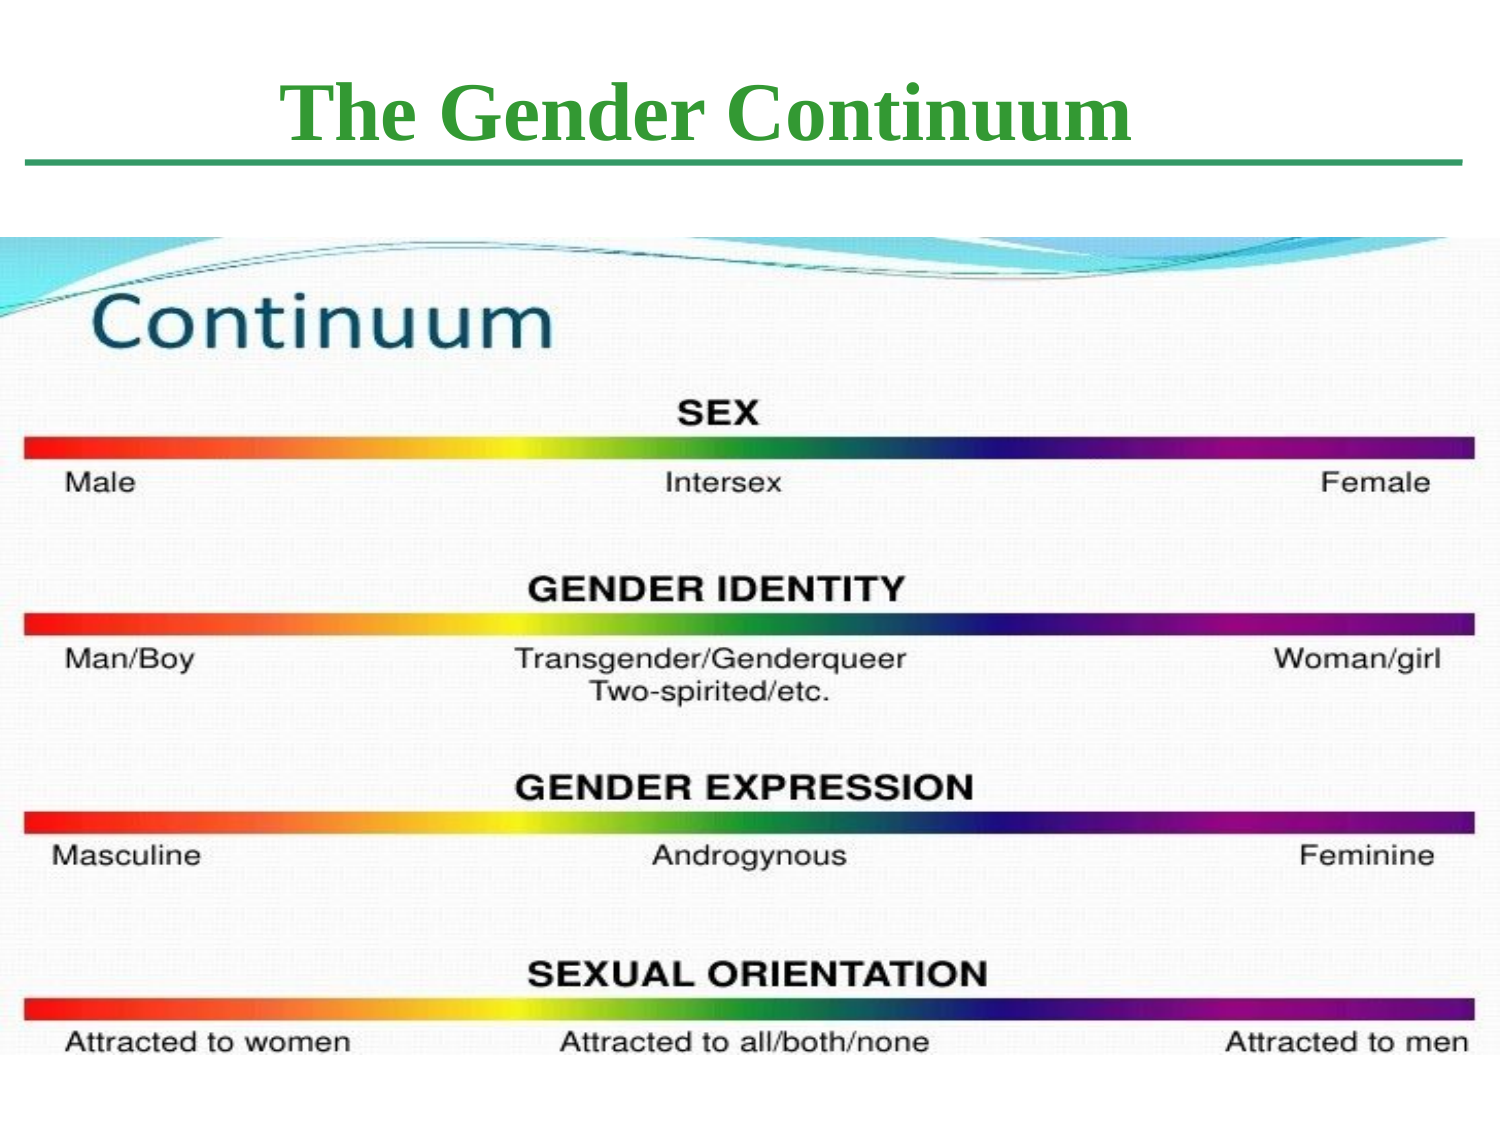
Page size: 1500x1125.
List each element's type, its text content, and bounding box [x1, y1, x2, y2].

text_box The Gender Continuum [0, 50, 1425, 175]
picture [0, 237, 1500, 1056]
